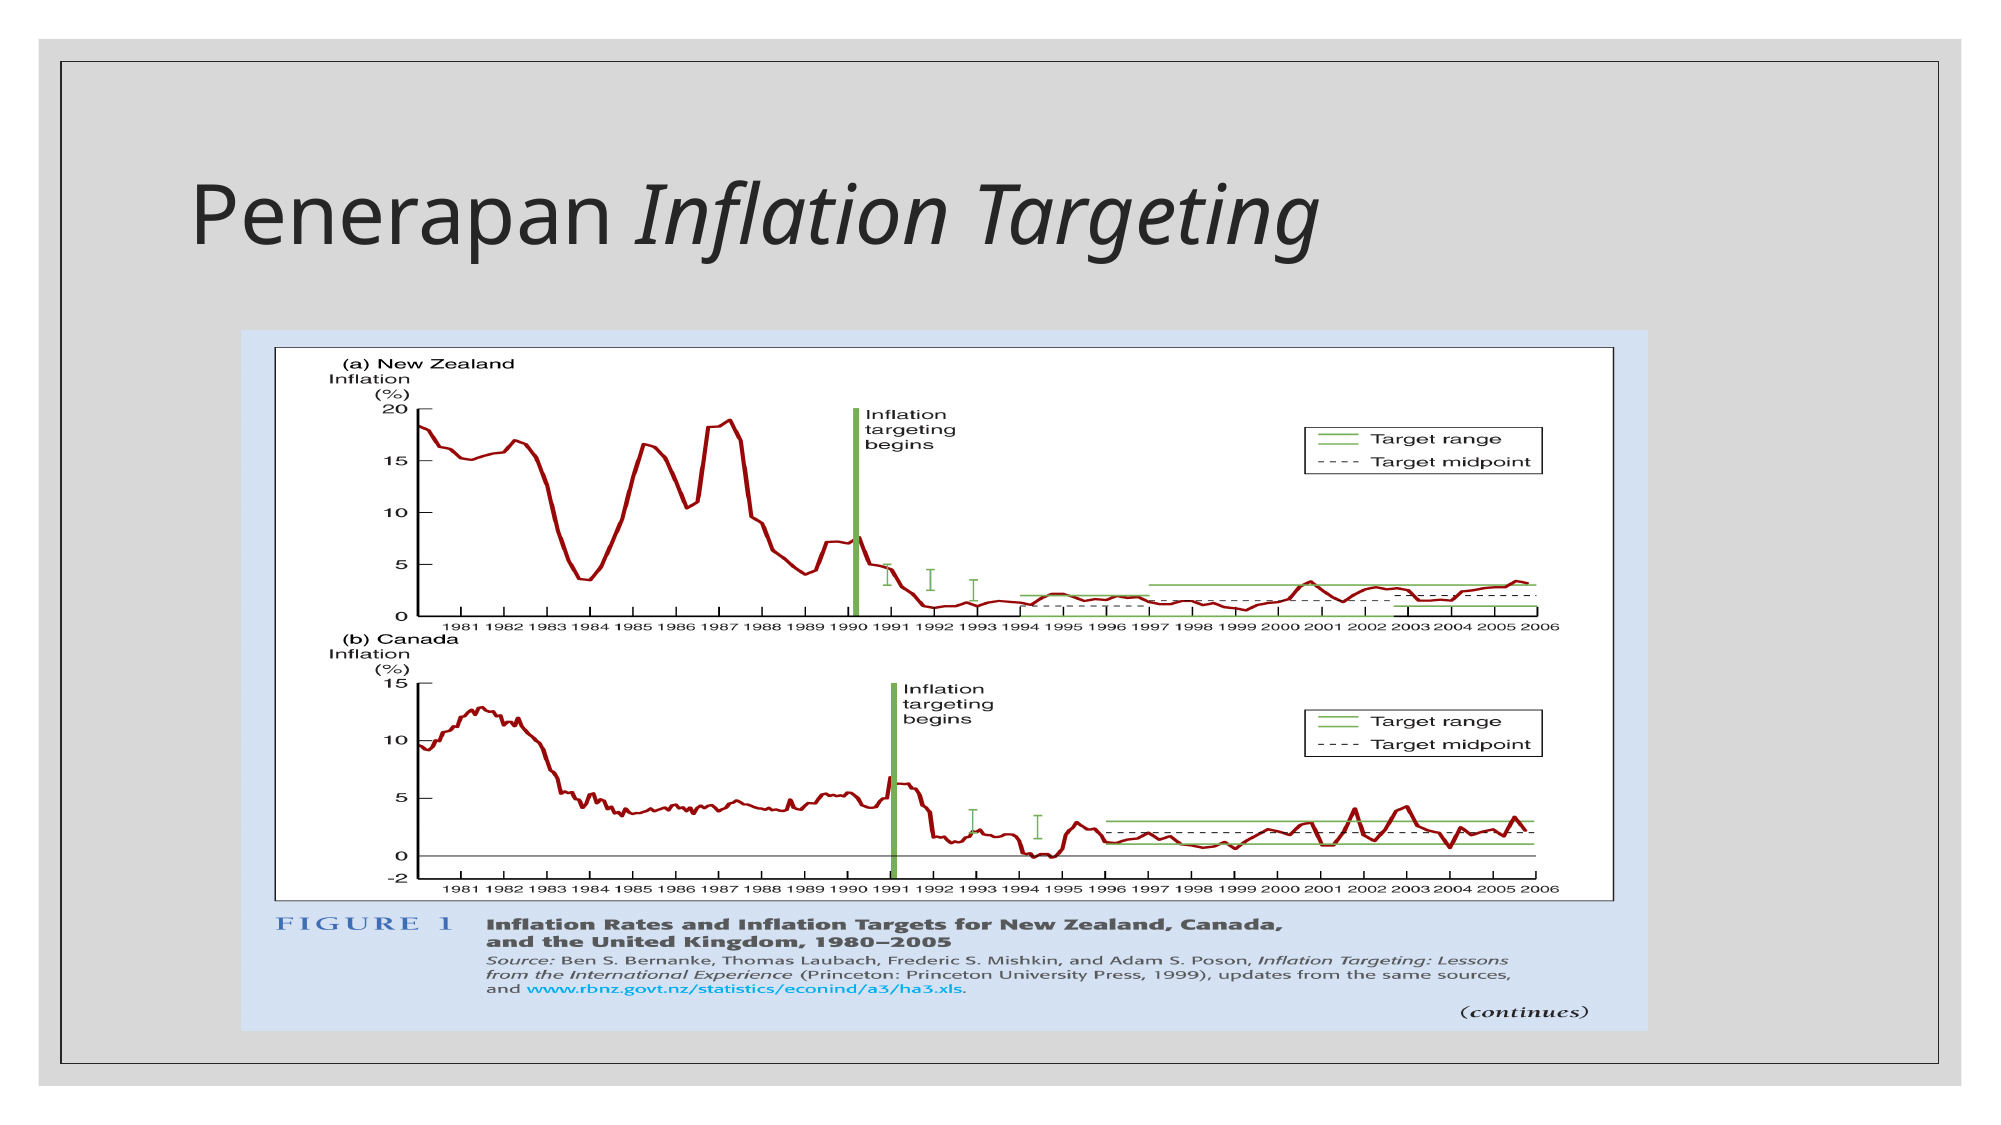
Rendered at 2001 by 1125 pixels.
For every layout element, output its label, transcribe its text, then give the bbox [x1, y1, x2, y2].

picture [241, 330, 1648, 1031]
title Penerapan Inflation Targeting [174, 105, 1825, 331]
